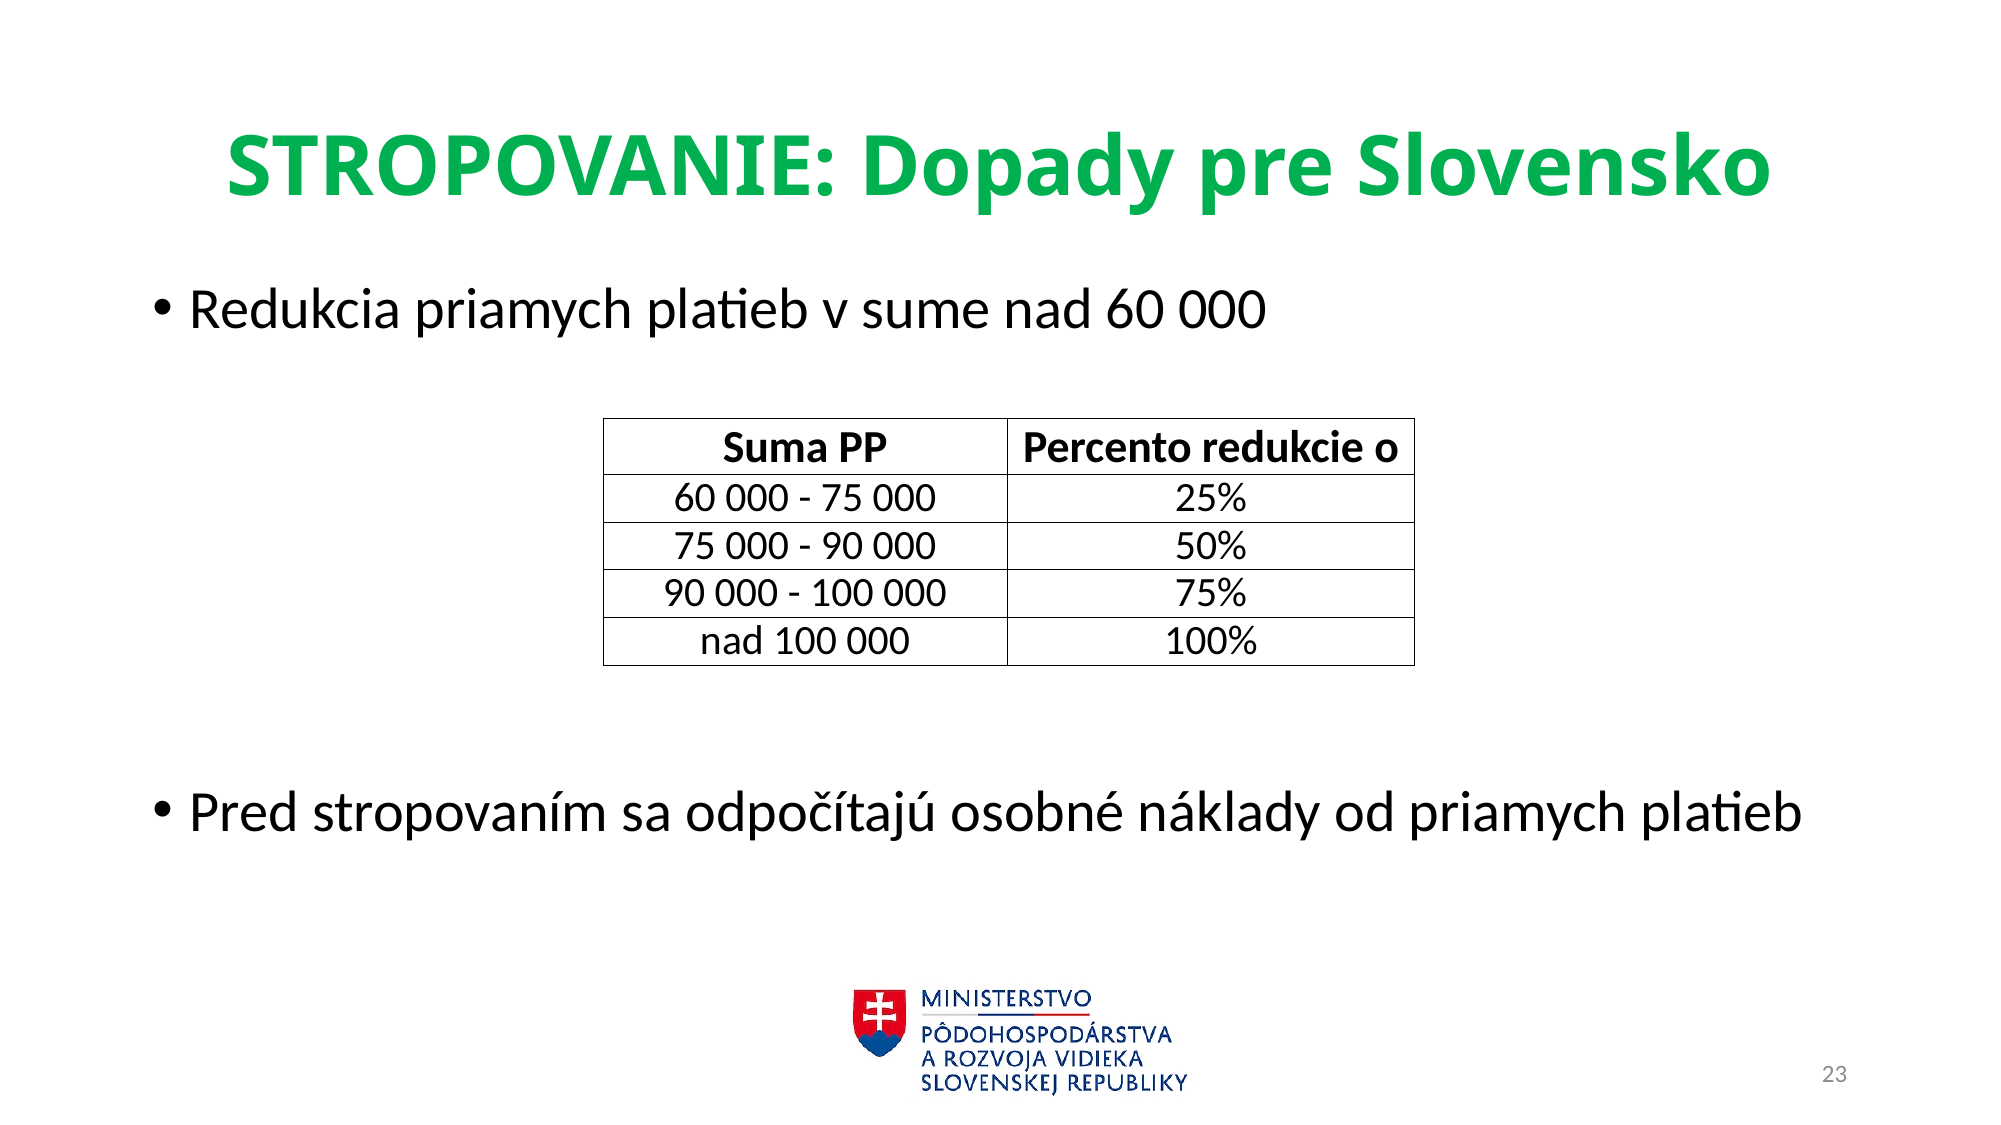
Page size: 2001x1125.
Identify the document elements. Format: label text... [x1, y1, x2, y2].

table_header Suma PP [604, 419, 1007, 474]
table_cell 100% [1008, 618, 1414, 665]
title STROPOVANIE: Dopady pre Slovensko [137, 59, 1863, 271]
picture [846, 979, 1193, 1102]
table_cell nad 100 000 [604, 618, 1007, 665]
table_cell 75% [1008, 570, 1414, 617]
table_cell 25% [1008, 475, 1414, 522]
table_cell 75 000 - 90 000 [604, 523, 1007, 569]
table_header Percento redukcie o [1008, 419, 1414, 474]
table_cell 90 000 - 100 000 [604, 570, 1007, 617]
slide_number 23 [1412, 1042, 1863, 1103]
list Redukcia priamych platieb v sume nad 60 000 Pred stropovaním sa odpočítajú osobné náklady od priamych platieb [137, 271, 1863, 1027]
table_cell 50% [1008, 523, 1414, 569]
table_cell 60 000 - 75 000 [604, 475, 1007, 522]
